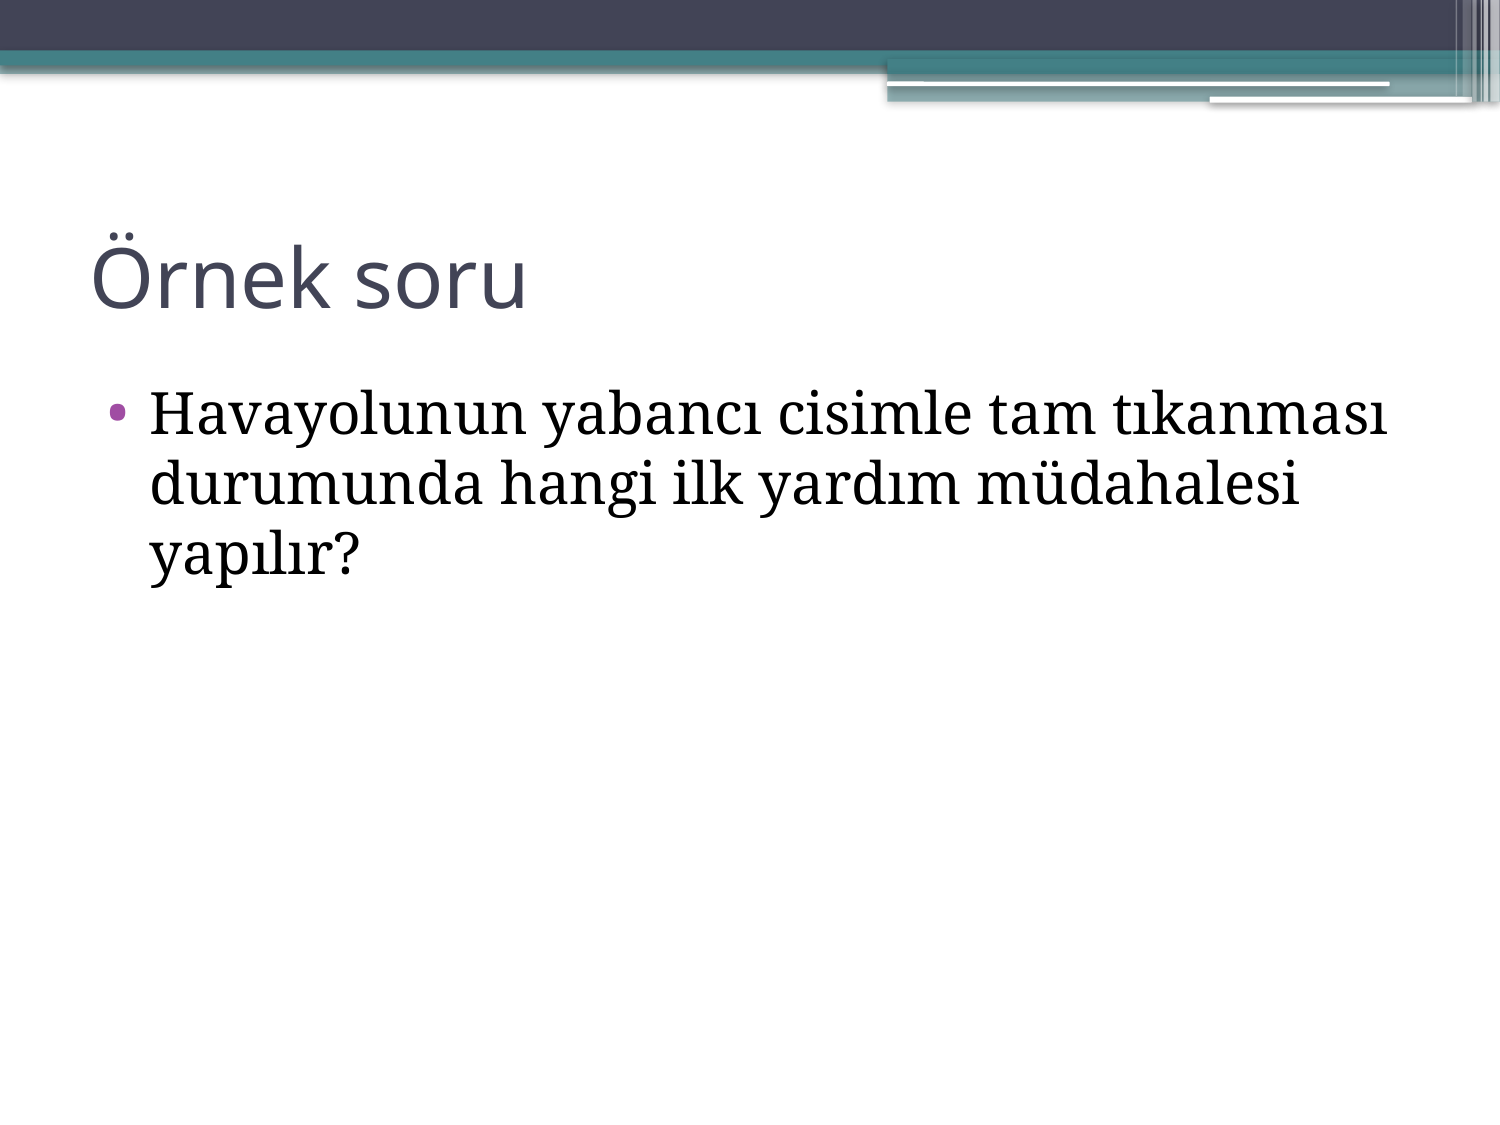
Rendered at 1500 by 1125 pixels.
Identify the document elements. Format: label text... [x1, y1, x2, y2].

list Havayolunun yabancı cisimle tam tıkanması durumunda hangi ilk yardım müdahalesi yapılır? [75, 368, 1425, 1079]
title Örnek soru [75, 187, 1425, 363]
